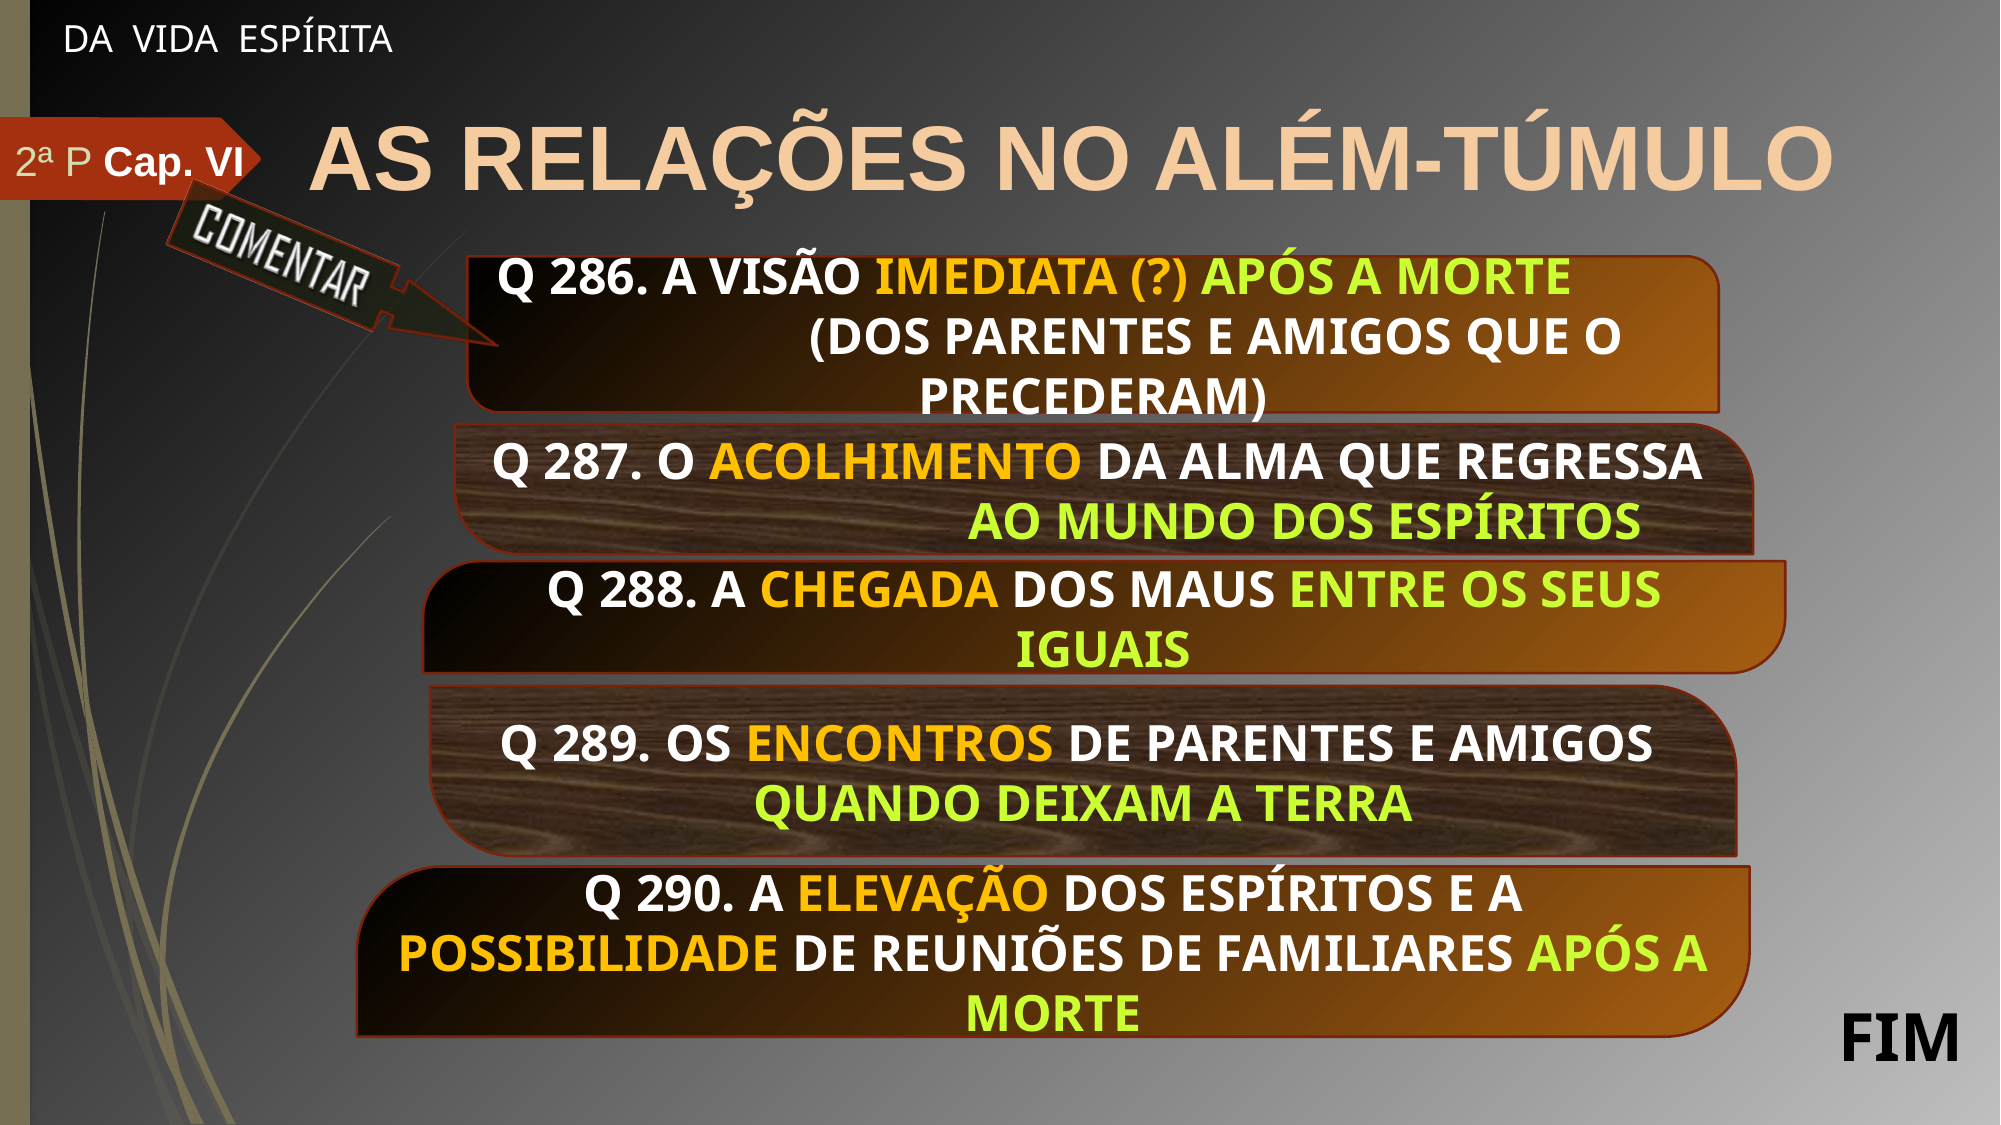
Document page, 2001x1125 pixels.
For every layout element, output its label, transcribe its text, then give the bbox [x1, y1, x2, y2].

text_box FIM [1823, 987, 2000, 1083]
text_box Q 287. O ACOLHIMENTO DA ALMA QUE REGRESSA AO MUNDO DOS ESPÍRITOS [453, 422, 1755, 556]
text_box 2ª P Cap. VI [0, 127, 260, 193]
text_box Q 289. OS ENCONTROS DE PARENTES E AMIGOS QUANDO DEIXAM A TERRA [428, 684, 1738, 858]
text_box Q 290. A ELEVAÇÃO DOS ESPÍRITOS E A POSSIBILIDADE DE REUNIÕES DE FAMILIARES APÓS A MORTE [355, 865, 1751, 1039]
text_box AS RELAÇÕES NO ALÉM-TÚMULO [252, 91, 1893, 219]
picture [165, 193, 512, 378]
text_box DA VIDA ESPÍRITA [47, 7, 409, 68]
text_box Q 288. A CHEGADA DOS MAUS ENTRE OS SEUS IGUAIS [421, 559, 1787, 675]
text_box Q 286. A VISÃO IMEDIATA (?) APÓS A MORTE (DOS PARENTES E AMIGOS QUE O PRECEDERAM) [466, 254, 1721, 414]
